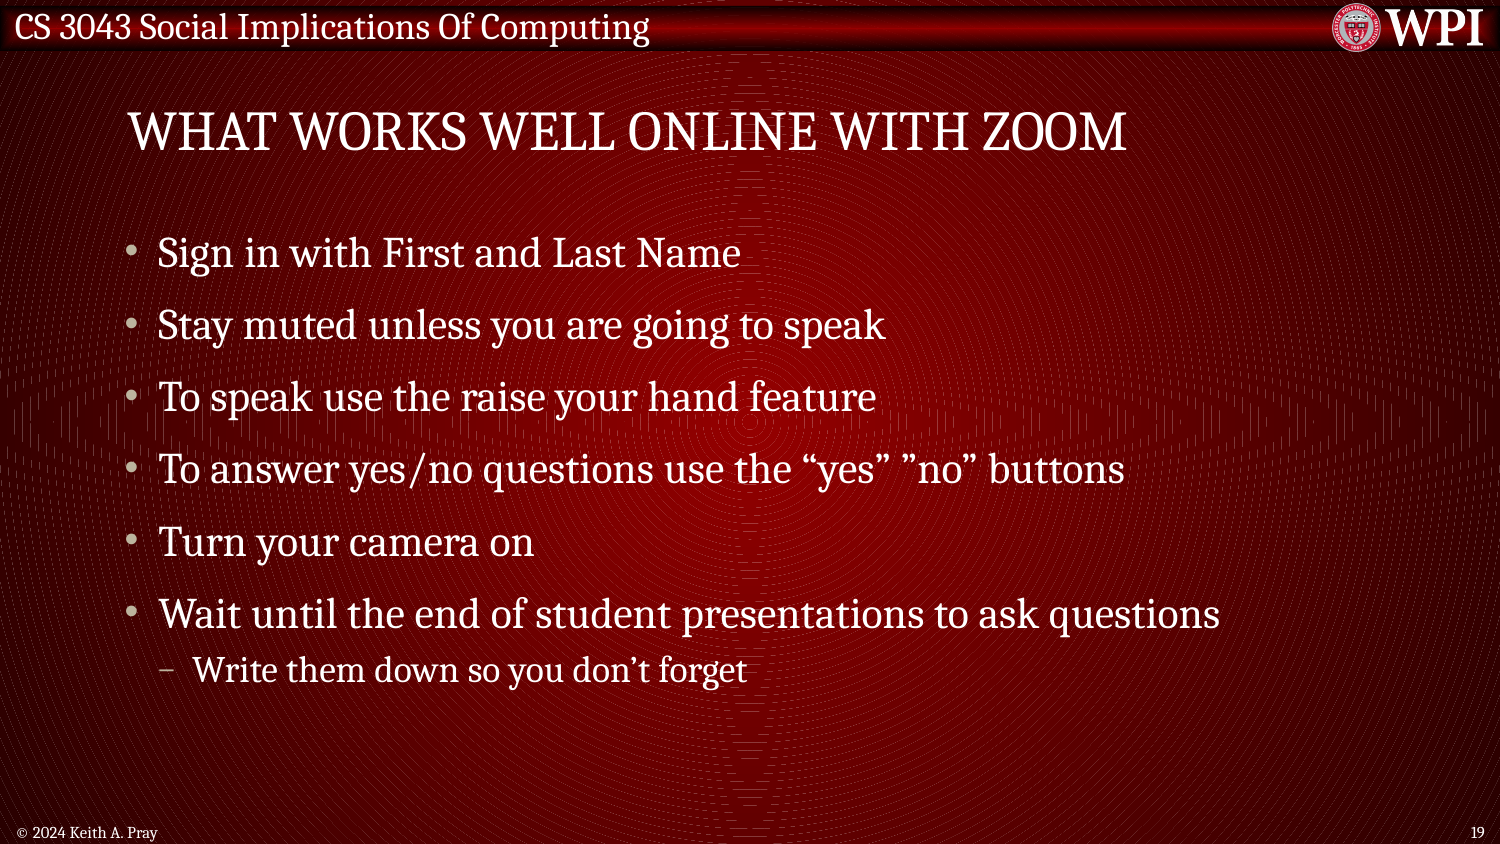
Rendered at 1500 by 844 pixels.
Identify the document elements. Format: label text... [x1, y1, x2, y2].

slide_number 19 [1397, 819, 1500, 844]
picture [1332, 3, 1483, 52]
list Sign in with First and Last Name Stay muted unless you are going to speak To speak use the raise your hand feature To answer yes/no questions use the “yes” ”no” buttons Turn your camera on Wait until the end of student presentations to ask questions Write them down so you don’t forget [109, 221, 1385, 772]
footer © 2024 Keith A. Pray [0, 819, 913, 844]
title what works well Online With Zoom [112, 59, 1388, 210]
